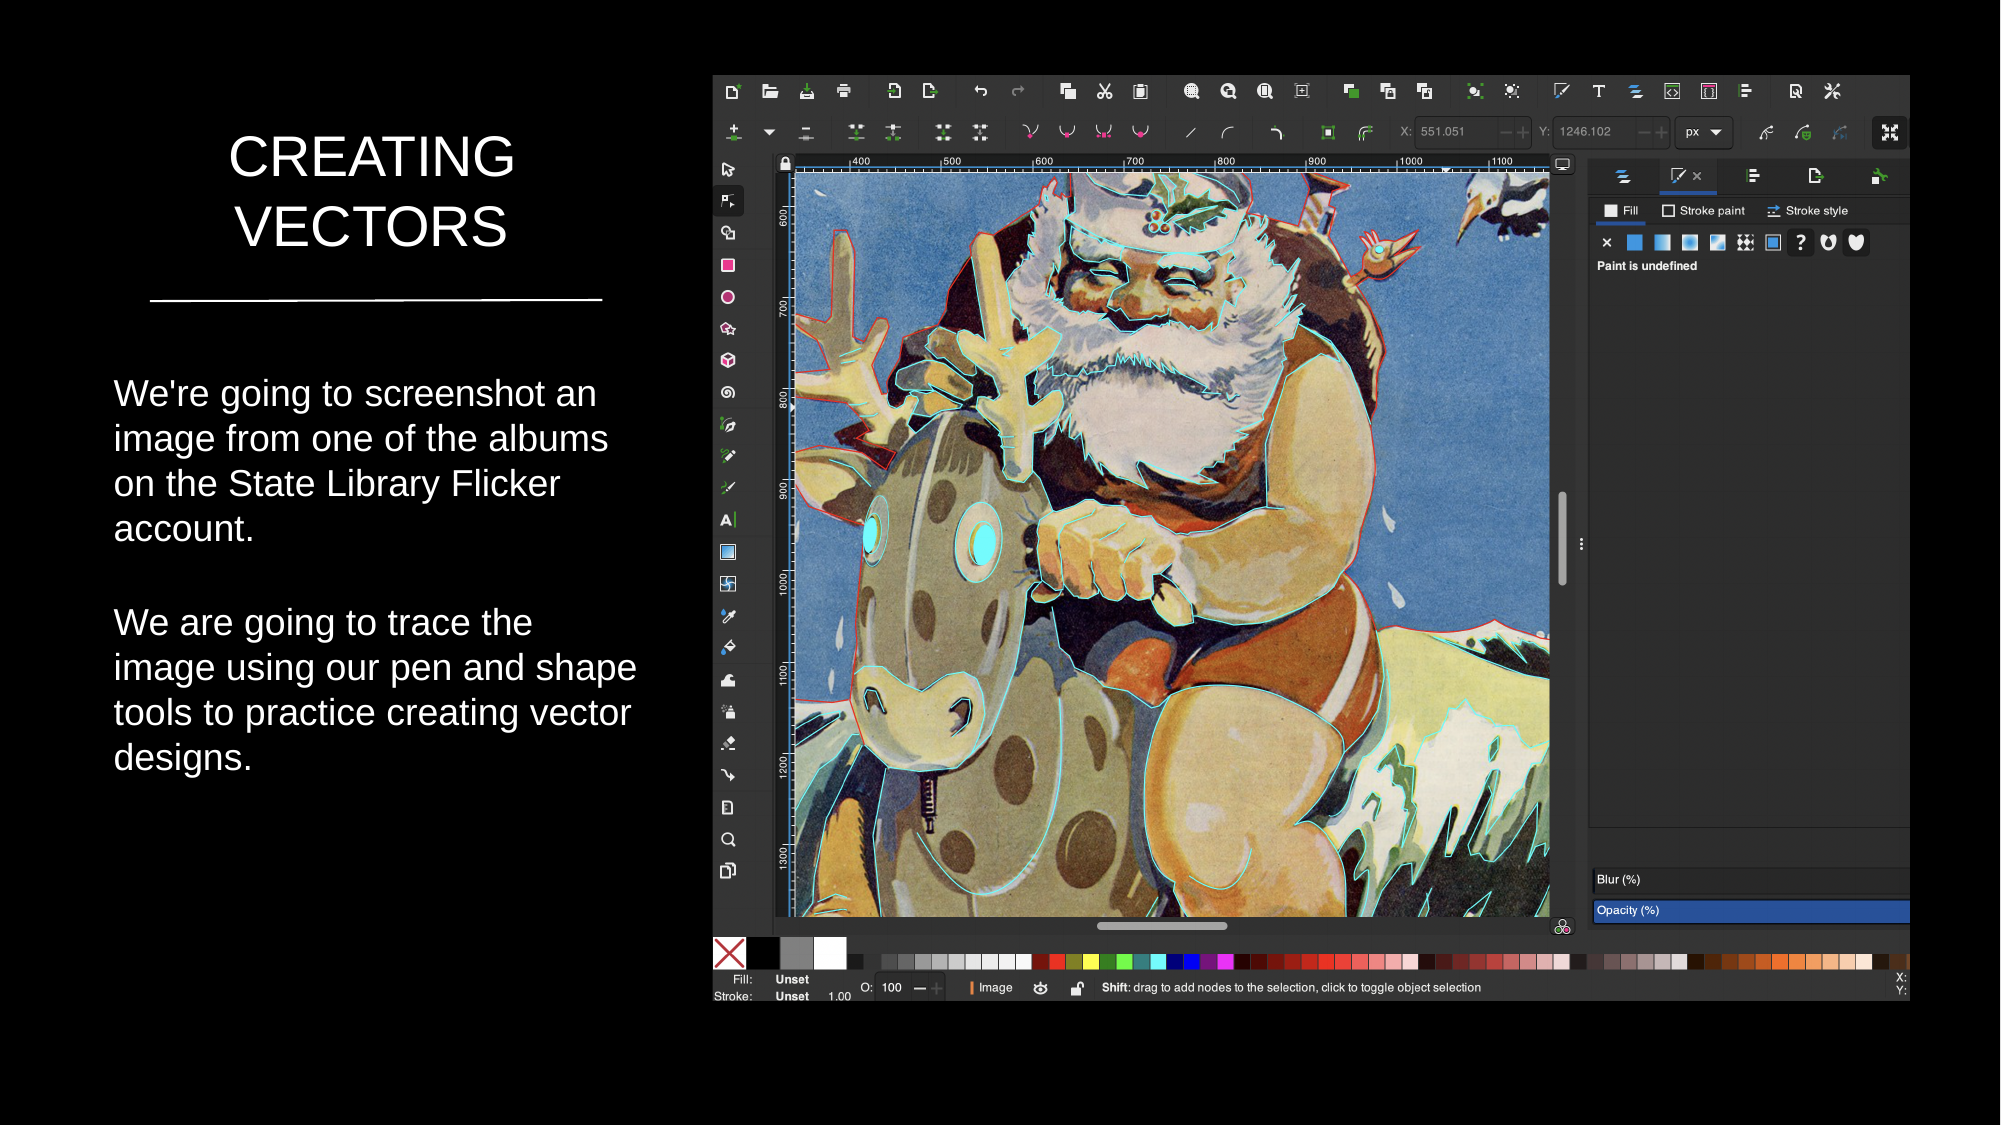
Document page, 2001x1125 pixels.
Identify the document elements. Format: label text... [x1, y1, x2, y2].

picture [712, 74, 1911, 1002]
title CREATING VECTORS [226, 301, 526, 306]
title CREATING VECTORS [226, 117, 526, 300]
text_box We're going to screenshot an image from one of the albums on the State Library Flicker account. We are going to trace the image using our pen and shape tools to practice creating vector designs. [111, 367, 641, 826]
